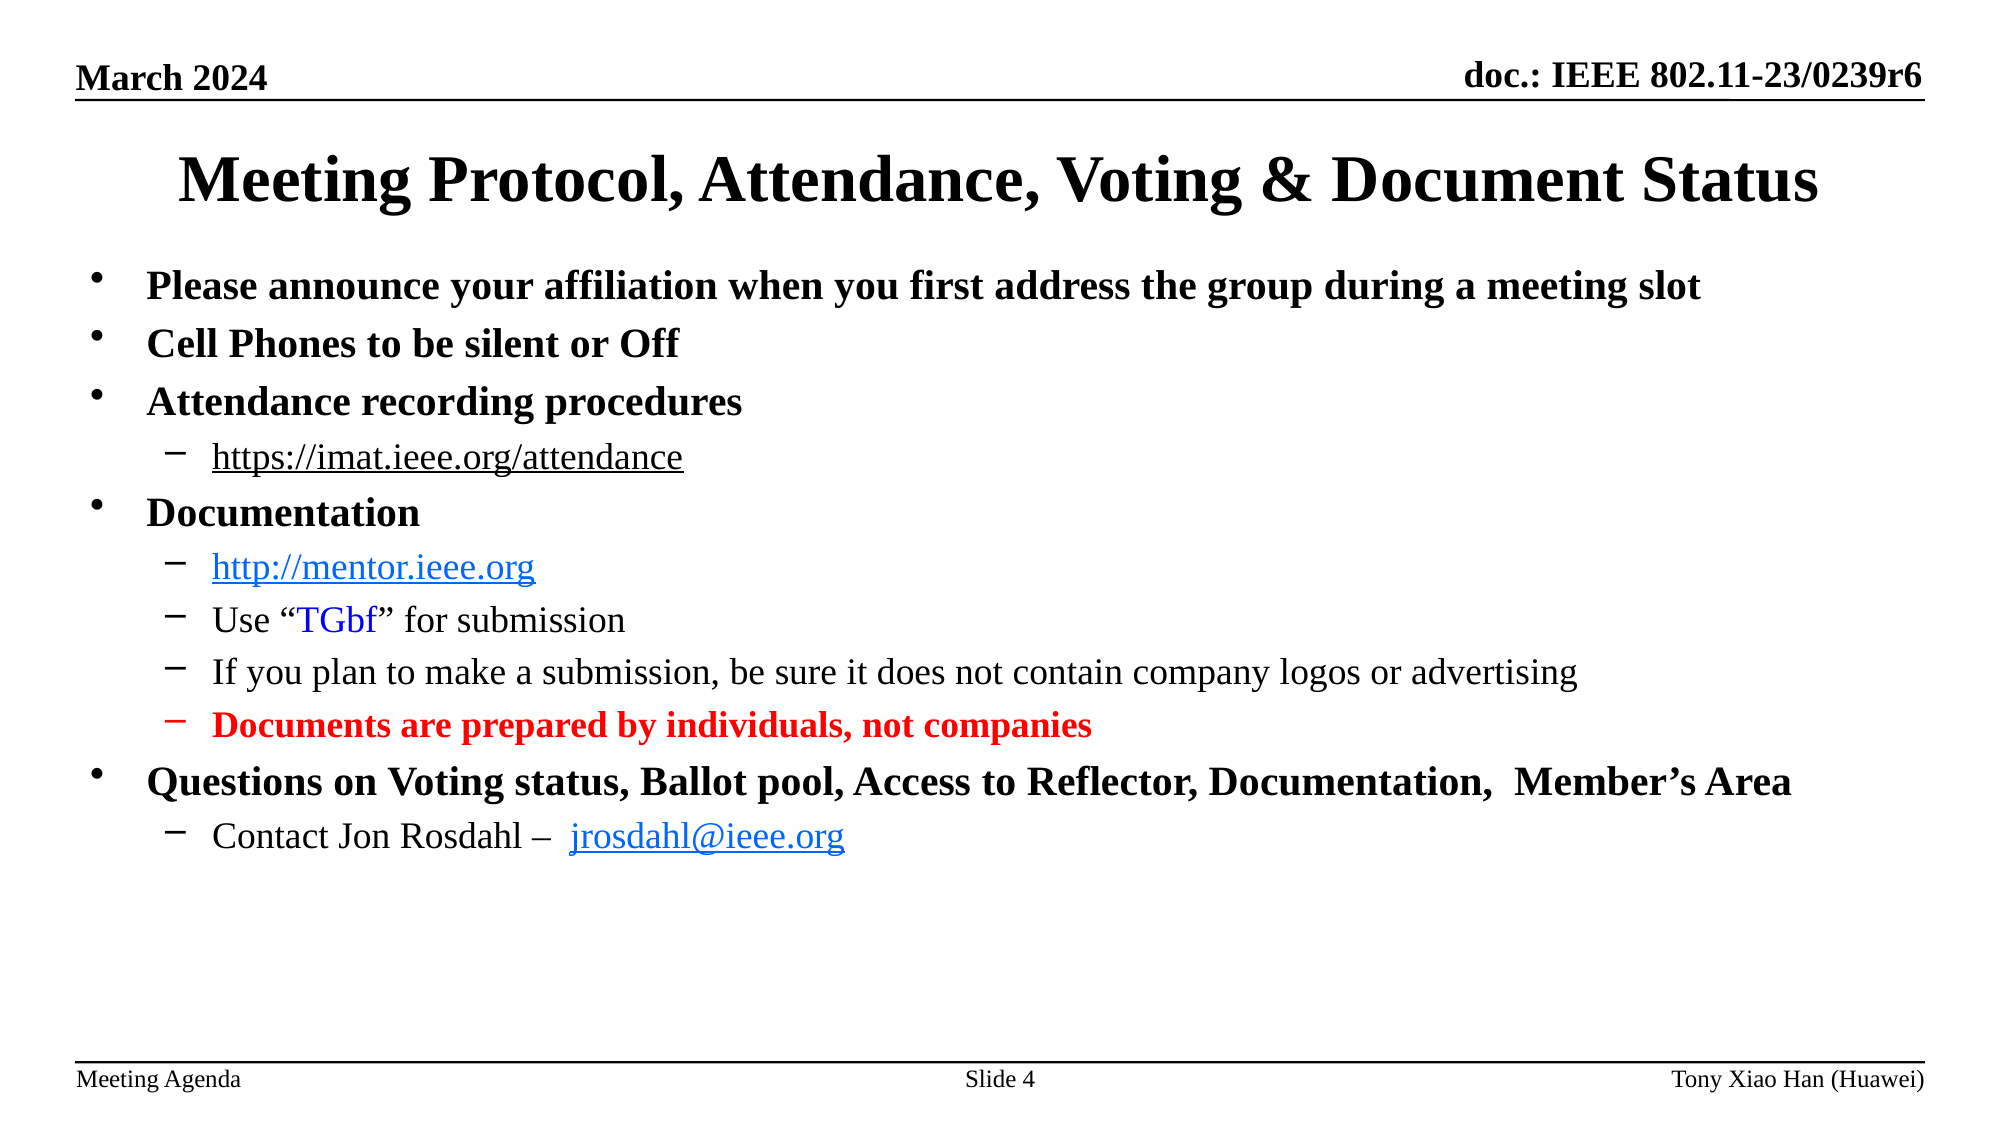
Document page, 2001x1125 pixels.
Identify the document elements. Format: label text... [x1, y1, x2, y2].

text_box Meeting Protocol, Attendance, Voting & Document Status [75, 87, 1925, 263]
list Please announce your affiliation when you first address the group during a meeting slot Cell Phones to be silent or Off Attendance recording procedures https://imat.ieee.org/attendance Documentation http://mentor.ieee.org Use “TGbf” for submission If you plan to make a submission, be sure it does not contain company logos or advertising Documents are prepared by individuals, not companies Questions on Voting status, Ballot pool, Access to Reflector, Documentation, Member’s Area Contact Jon Rosdahl – jrosdahl@ieee.org [75, 263, 1925, 925]
